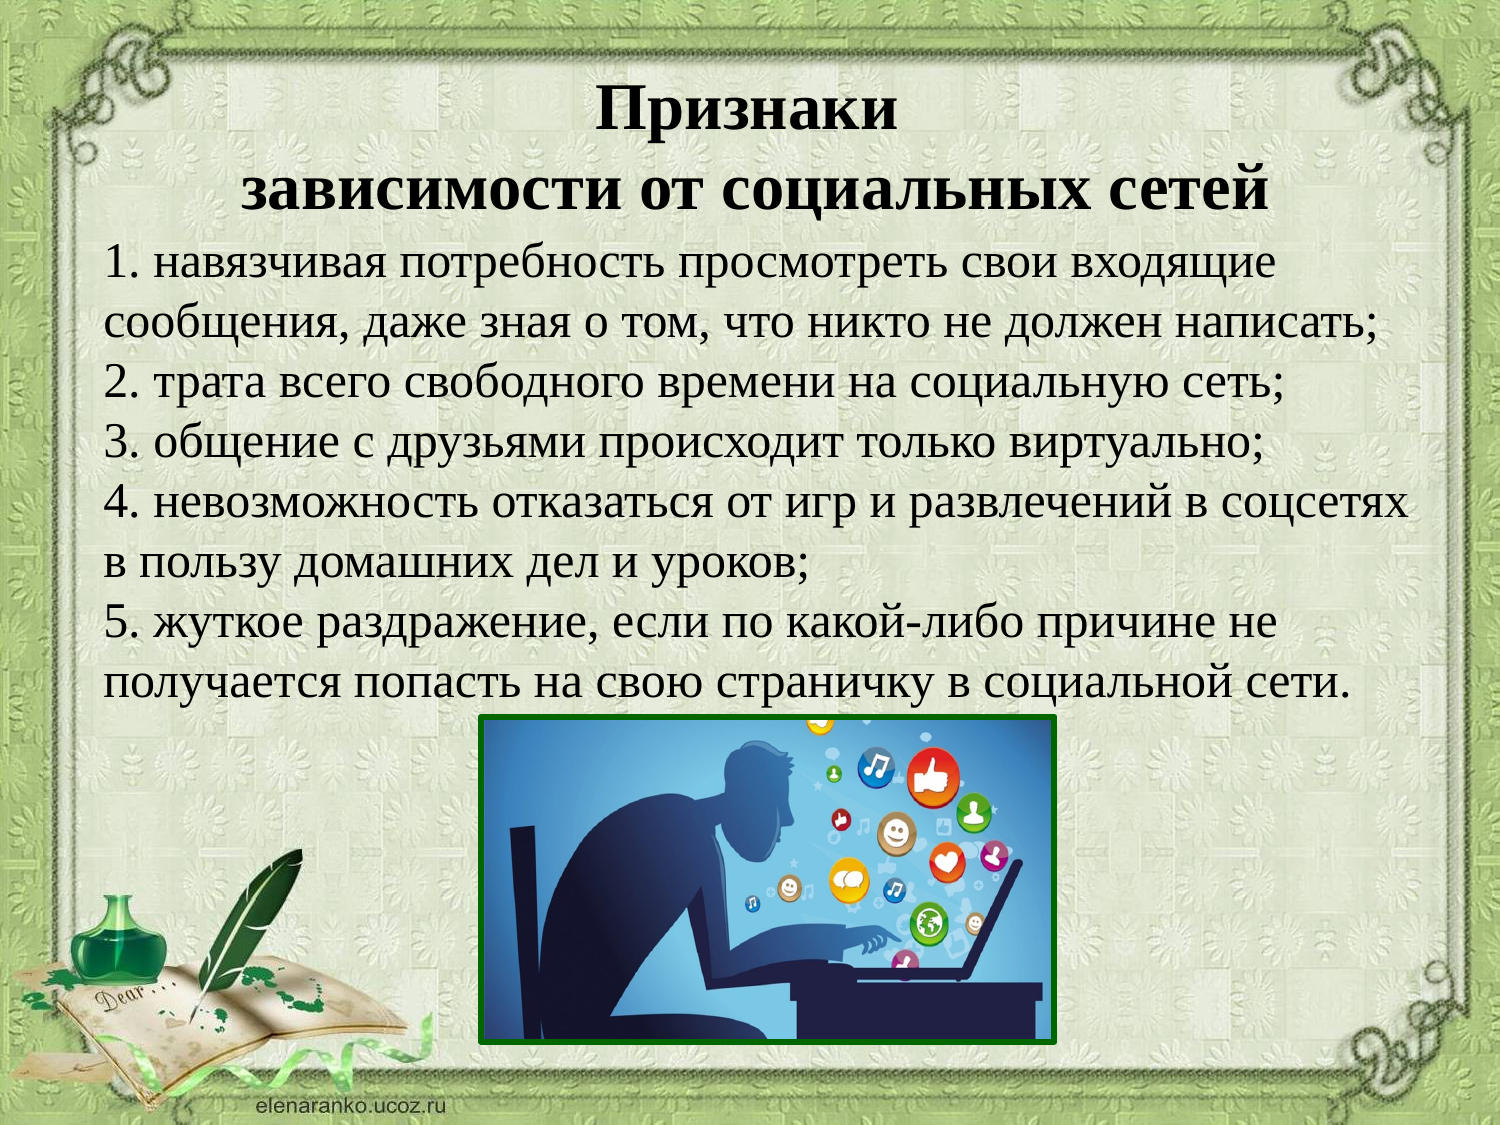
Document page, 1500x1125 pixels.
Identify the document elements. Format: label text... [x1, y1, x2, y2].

picture [0, 0, 1500, 1125]
text_box 1. навязчивая потребность просмотреть свои входящие сообщения, даже зная о том, что никто не должен написать; 2. трата всего свободного времени на социальную сеть; 3. общение с друзьями происходит только виртуально; 4. невозможность отказаться от игр и развлечений в соцсетях в пользу домашних дел и уроков; 5. жуткое раздражение, если по какой-либо причине не получается попасть на свою страничку в социальной сети. [88, 219, 1447, 715]
title Признаки зависимости от социальных сетей [69, 90, 1443, 197]
